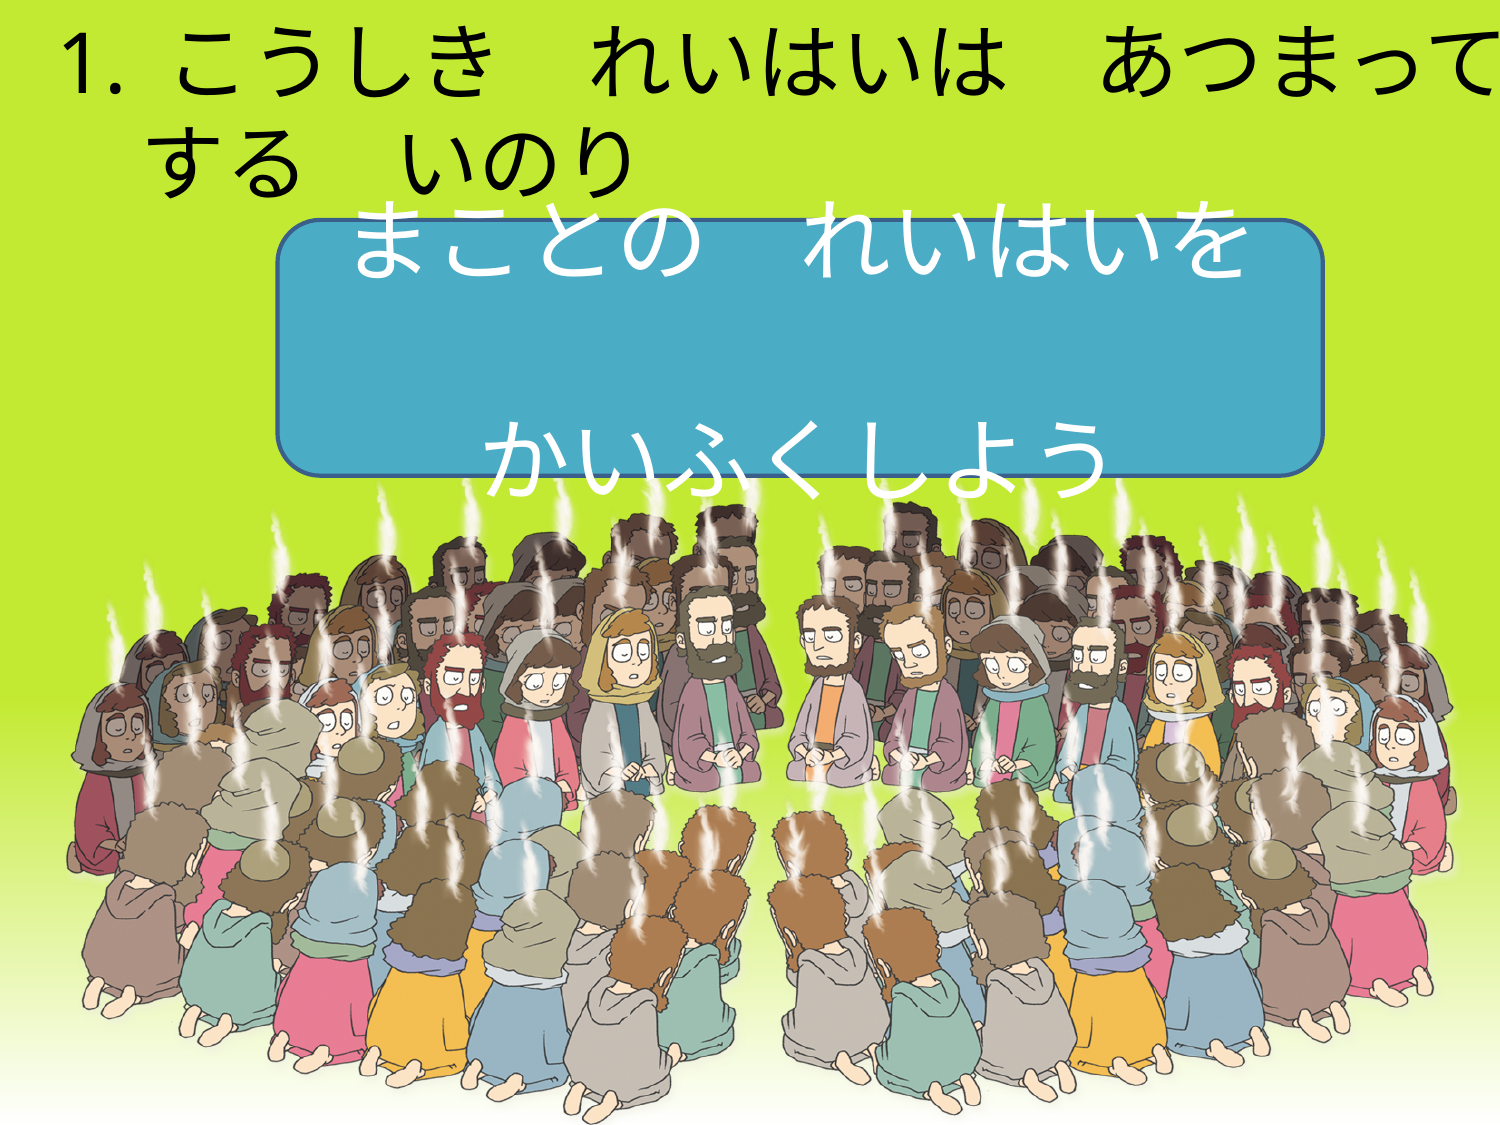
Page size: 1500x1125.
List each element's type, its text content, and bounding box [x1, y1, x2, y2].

picture [66, 428, 1458, 1125]
text_box まことの れいはいを かいふくしよう [275, 217, 1325, 427]
title 1. こうしき れいはいは あつまって する いのり [41, 0, 1500, 220]
